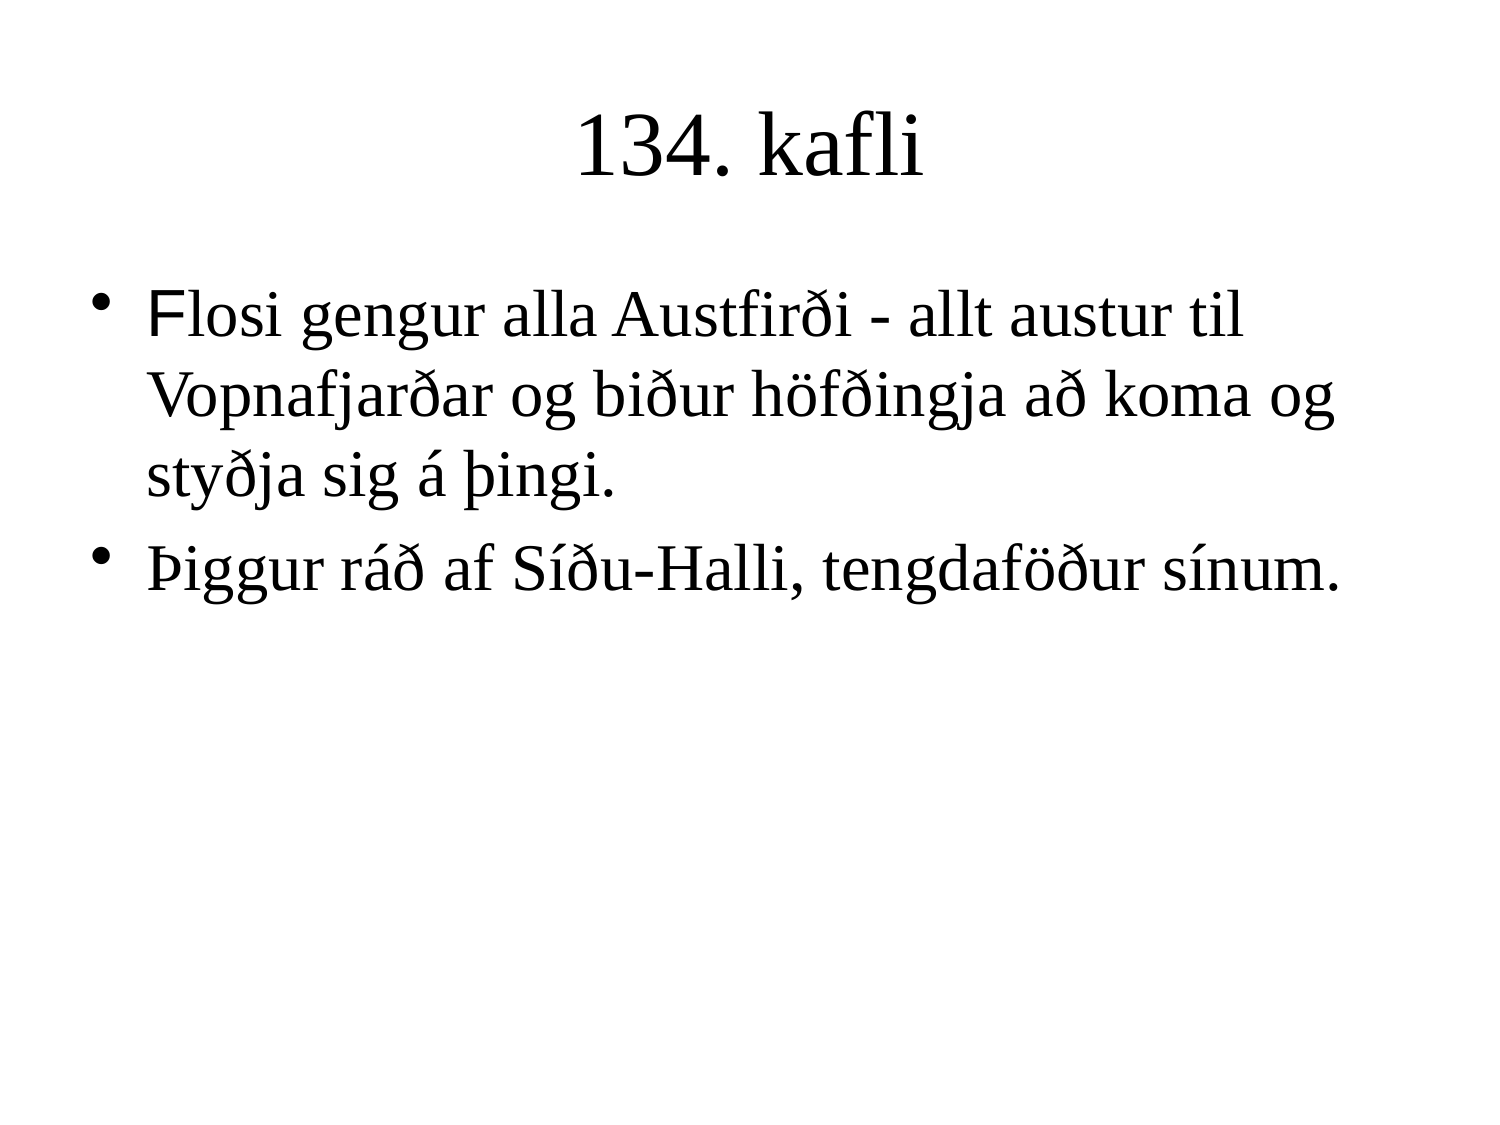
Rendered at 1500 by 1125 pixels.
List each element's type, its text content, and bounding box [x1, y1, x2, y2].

list Flosi gengur alla Austfirði - allt austur til Vopnafjarðar og biður höfðingja að koma og styðja sig á þingi. Þiggur ráð af Síðu-Halli, tengdaföður sínum. [74, 262, 1426, 1006]
title 134. kafli [74, 44, 1426, 233]
